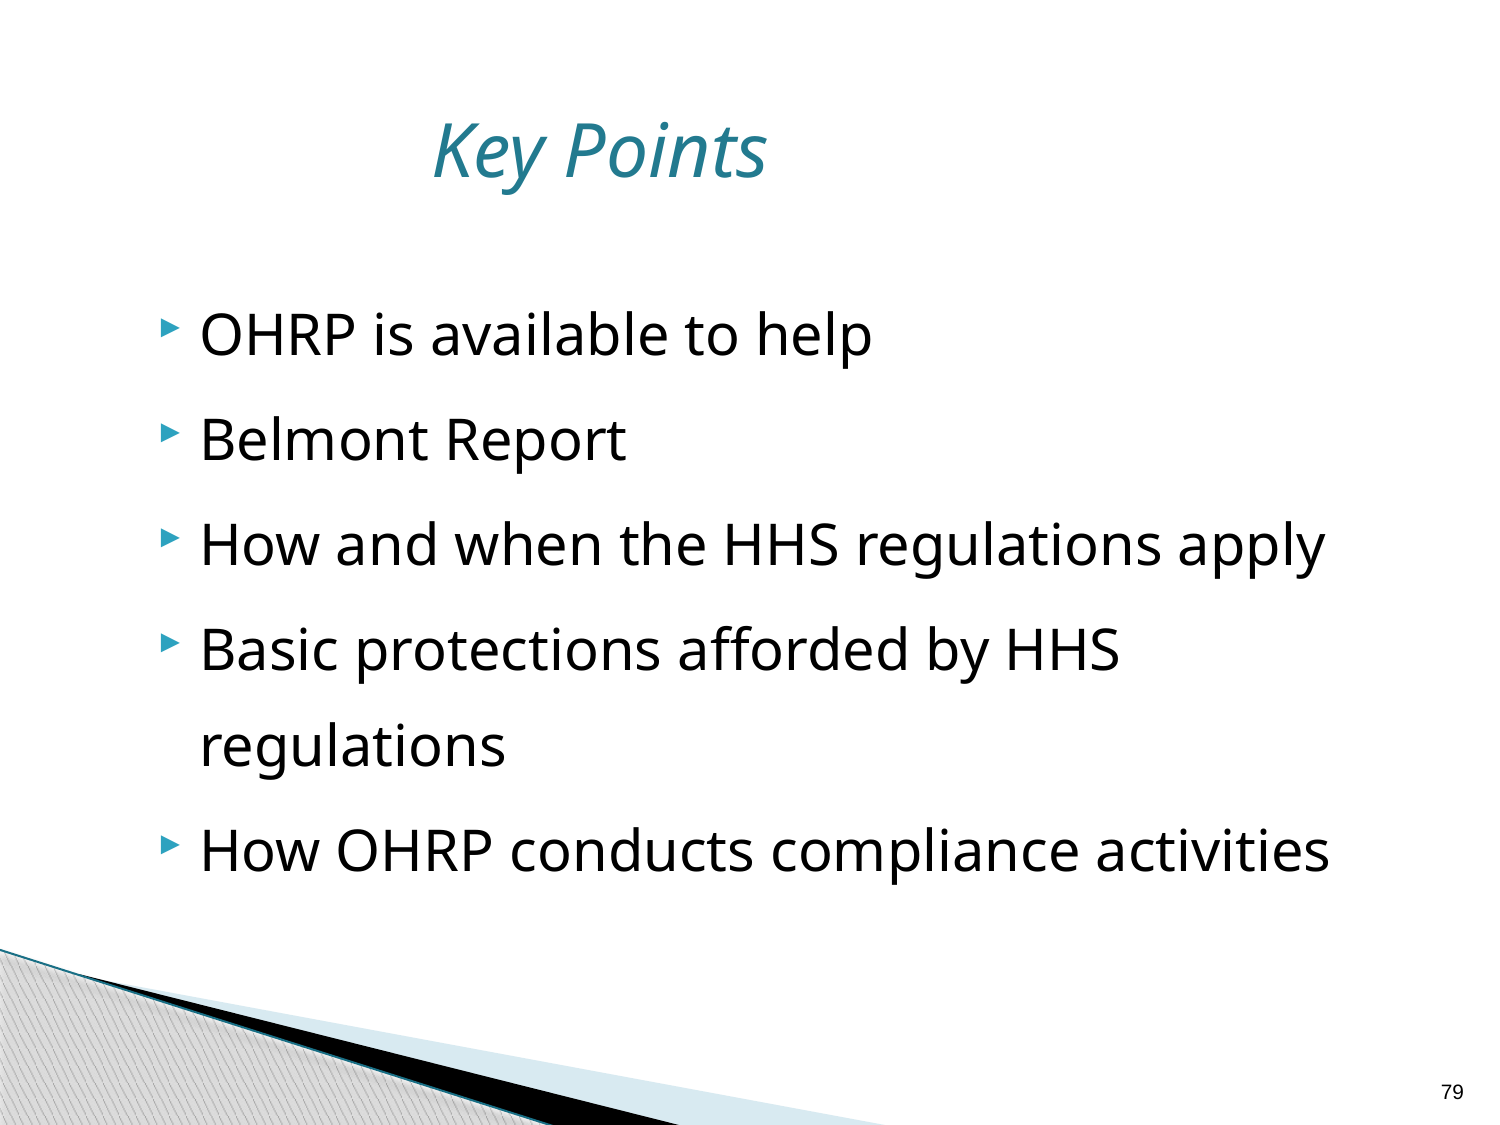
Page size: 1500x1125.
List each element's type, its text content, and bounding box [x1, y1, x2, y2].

list OHRP is available to help Belmont Report How and when the HHS regulations apply Basic protections afforded by HHS regulations How OHRP conducts compliance activities [125, 262, 1417, 895]
title Key Points [0, 12, 1275, 200]
slide_number 79 [1418, 1051, 1479, 1112]
